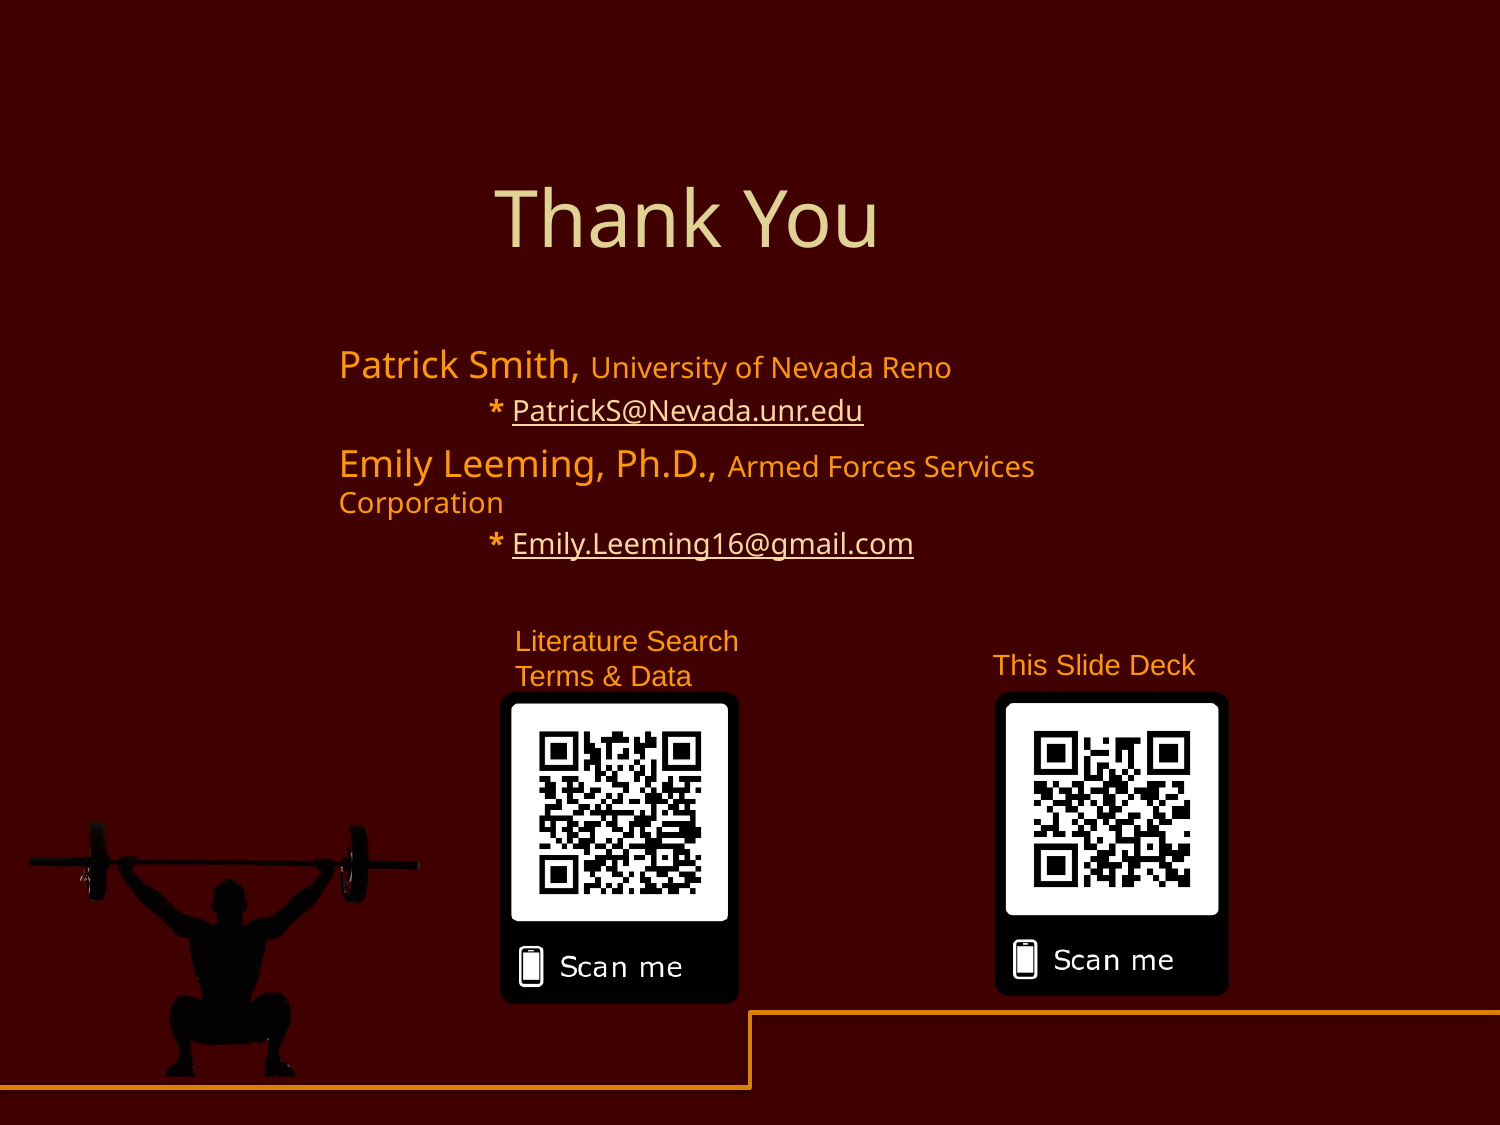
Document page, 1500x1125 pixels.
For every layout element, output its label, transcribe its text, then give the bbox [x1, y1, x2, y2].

text_box This Slide Deck [978, 638, 1229, 689]
subtitle Patrick Smith, University of Nevada Reno * PatrickS@Nevada.unr.edu Emily Leeming, Ph.D., Armed Forces Services Corporation * Emily.Leeming16@gmail.com [323, 334, 1152, 544]
picture [499, 692, 739, 1004]
title Thank You [479, 142, 996, 307]
text_box Literature Search Terms & Data [499, 614, 834, 700]
picture [995, 692, 1229, 996]
